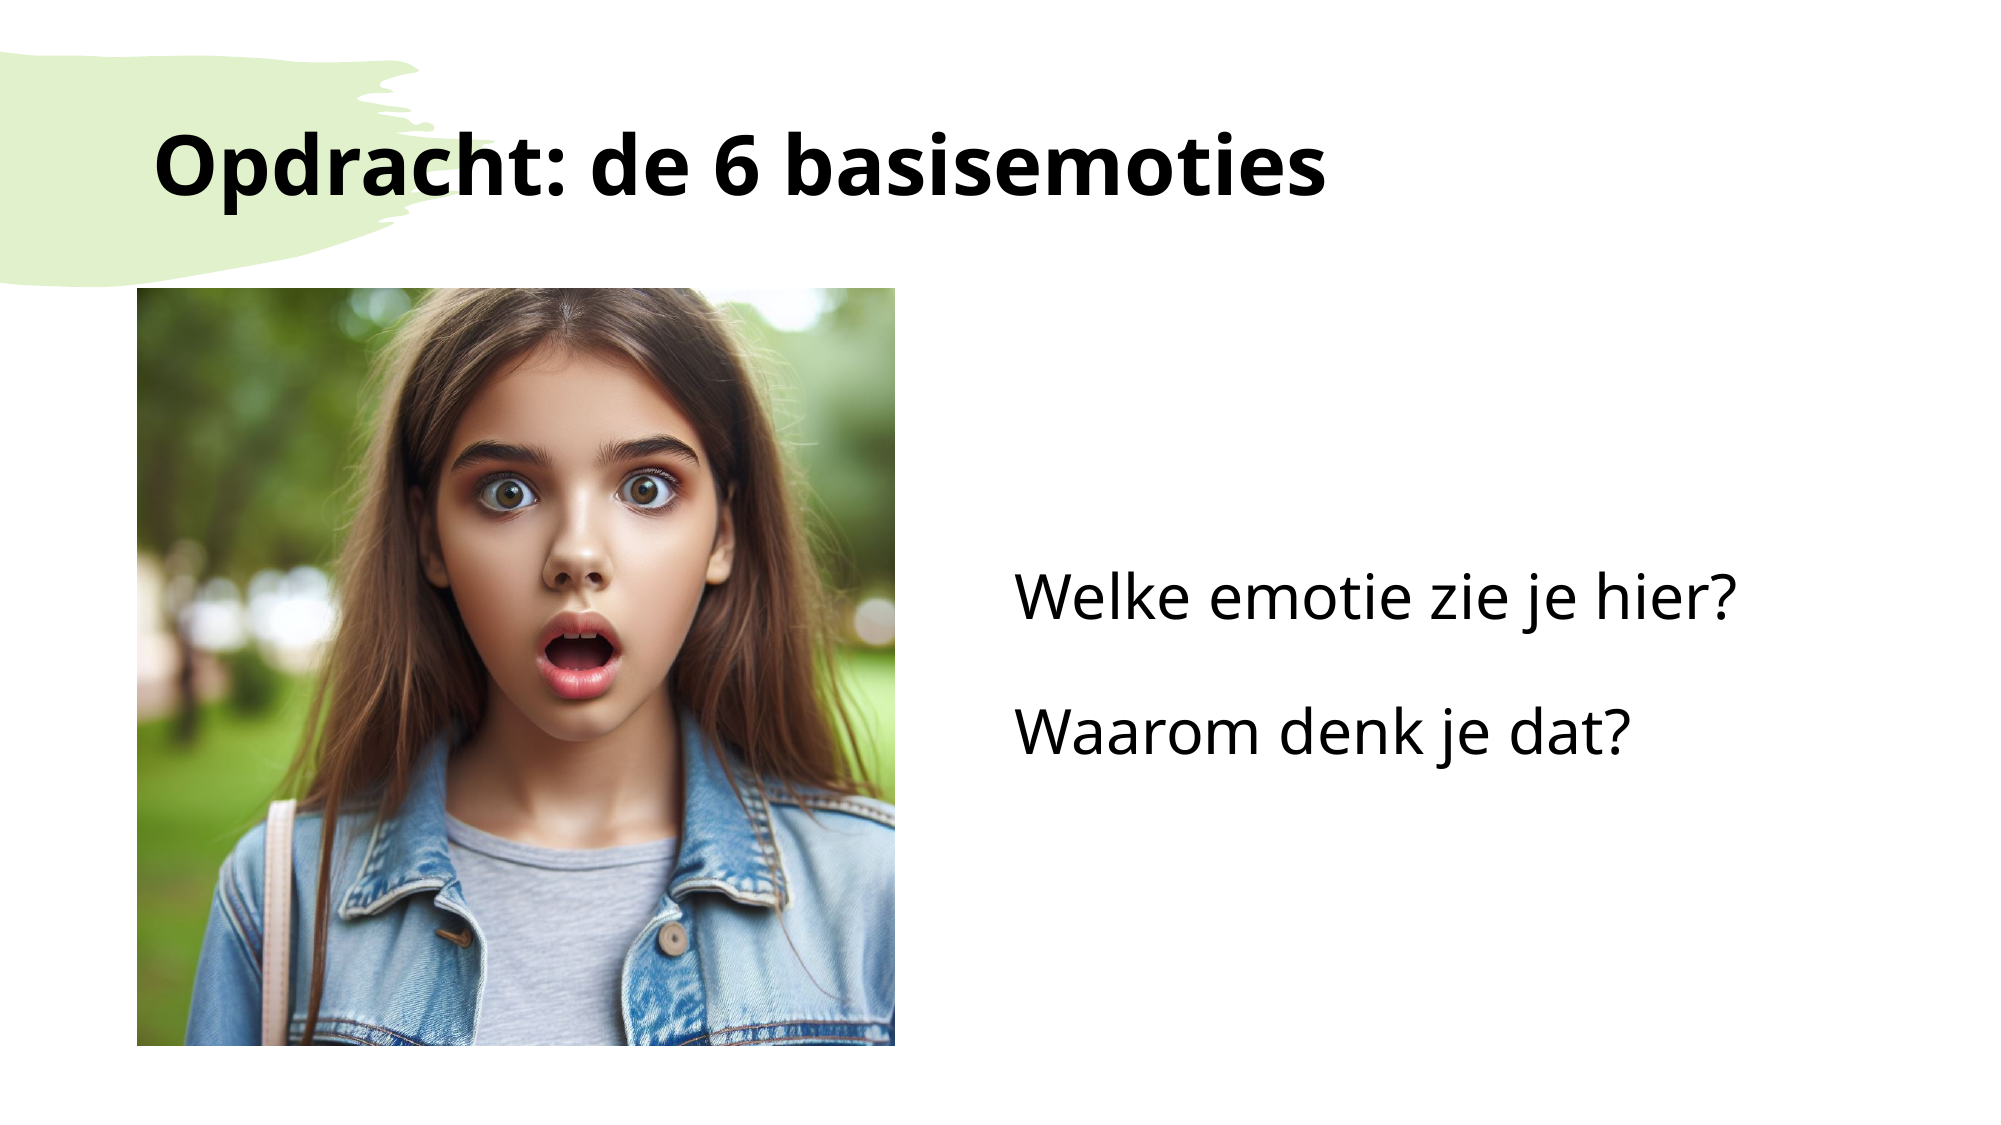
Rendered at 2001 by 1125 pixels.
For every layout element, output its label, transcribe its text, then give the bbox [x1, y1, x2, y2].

picture [137, 288, 895, 1046]
text_box Welke emotie zie je hier? Waarom denk je dat? [999, 558, 1973, 776]
title Opdracht: de 6 basisemoties [137, 59, 1863, 278]
